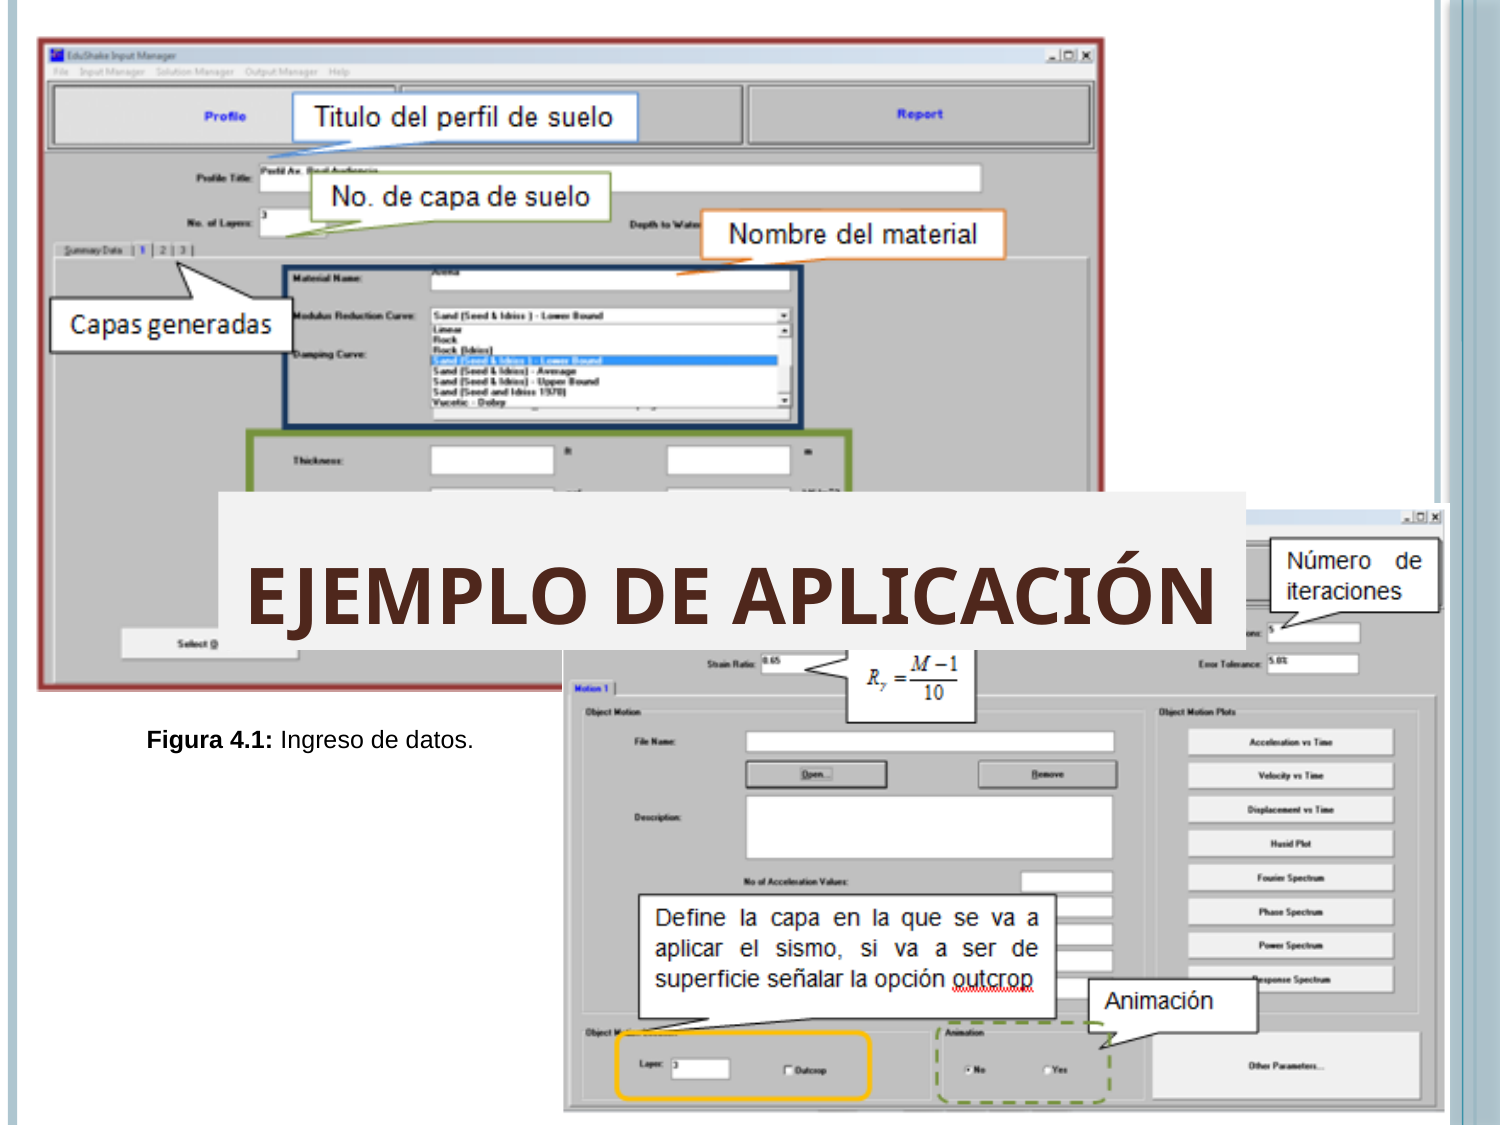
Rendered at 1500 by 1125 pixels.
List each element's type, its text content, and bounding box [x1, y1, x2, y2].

text_box Ejemplo de aplicación [1115, 491, 1247, 500]
text_box Figura 4.1: Ingreso de datos. [35, 715, 556, 761]
picture [34, 34, 1451, 1125]
